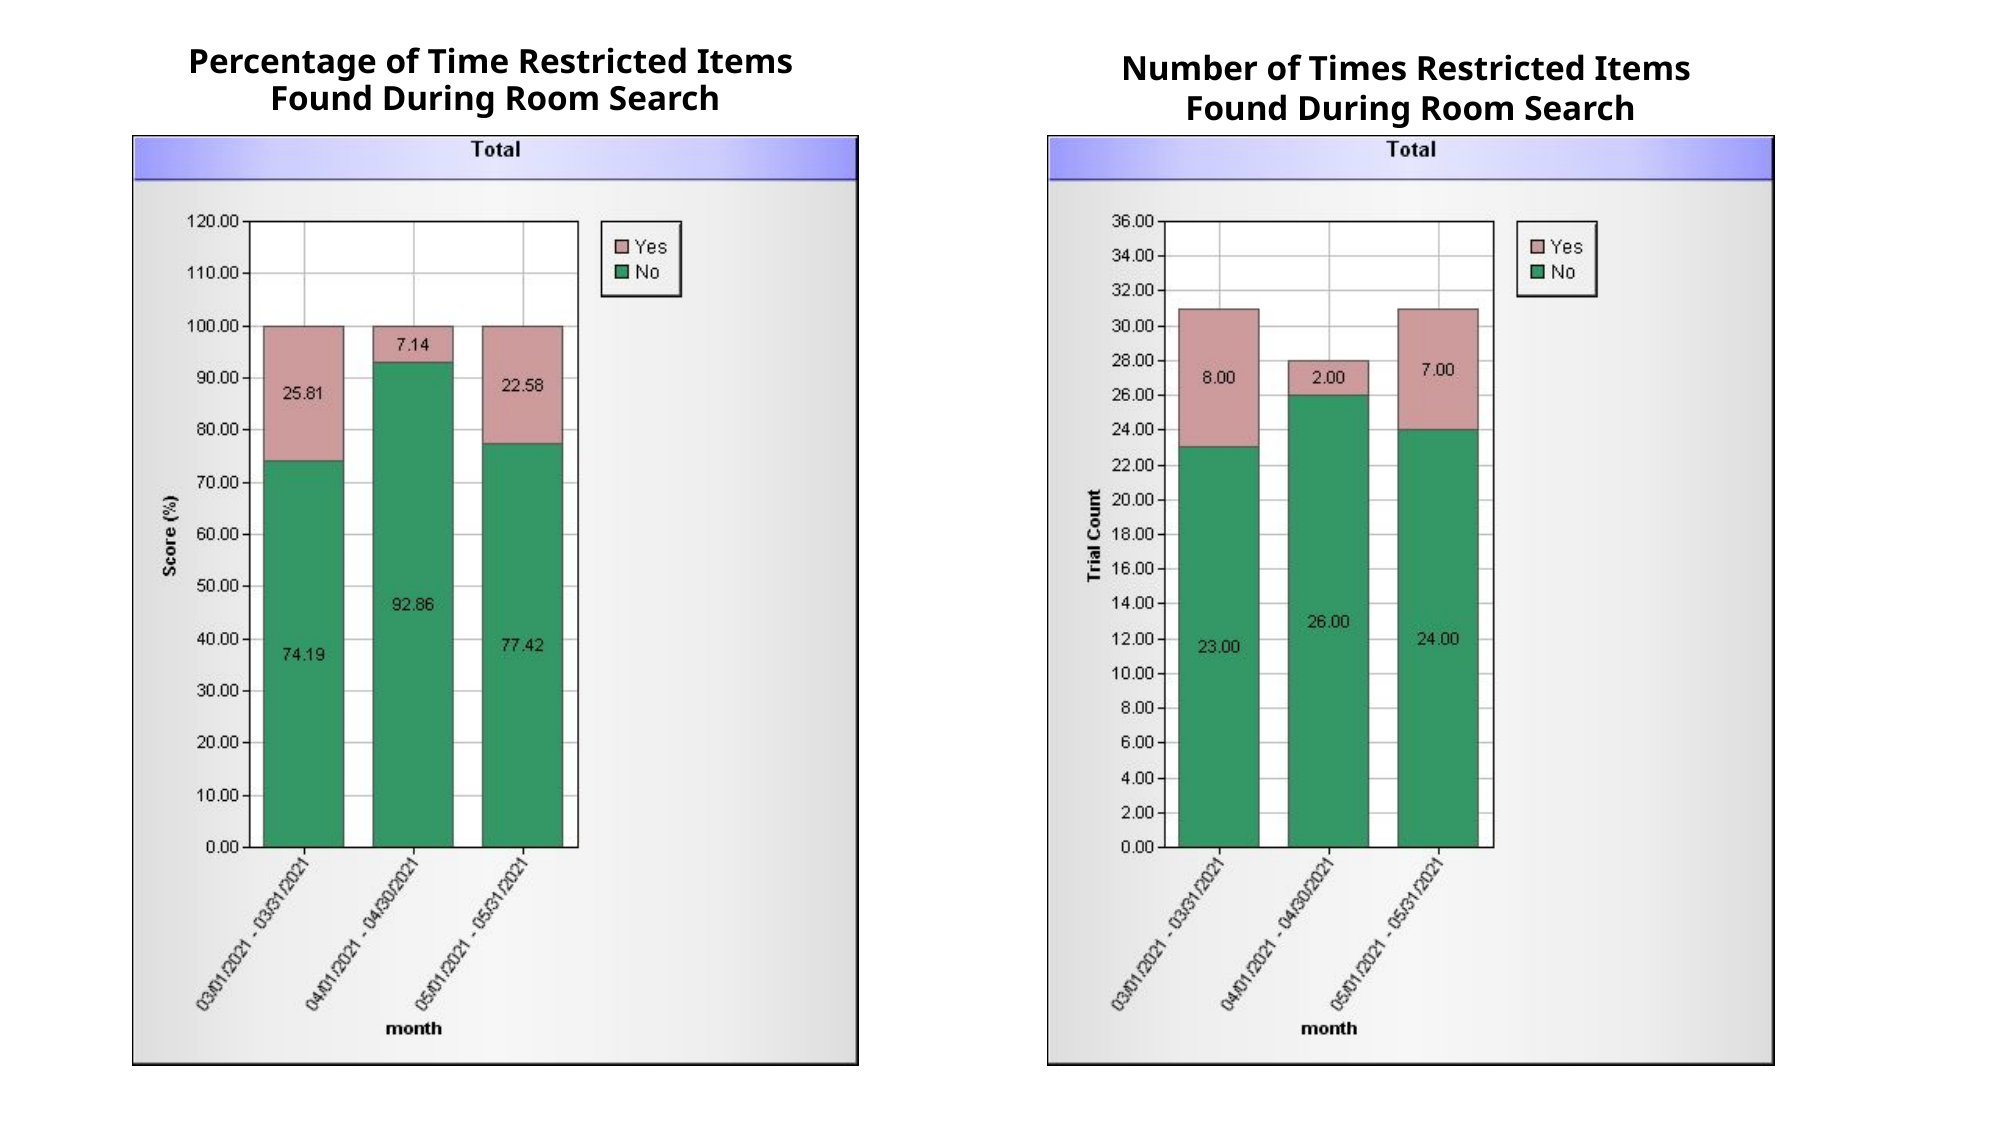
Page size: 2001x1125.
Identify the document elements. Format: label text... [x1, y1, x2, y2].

title Percentage of Time Restricted Items Found During Room Search [82, 90, 909, 172]
picture [1047, 135, 1775, 1066]
picture [132, 135, 859, 1066]
text_box Number of Times Restricted Items Found During Room Search [1047, 39, 1775, 134]
